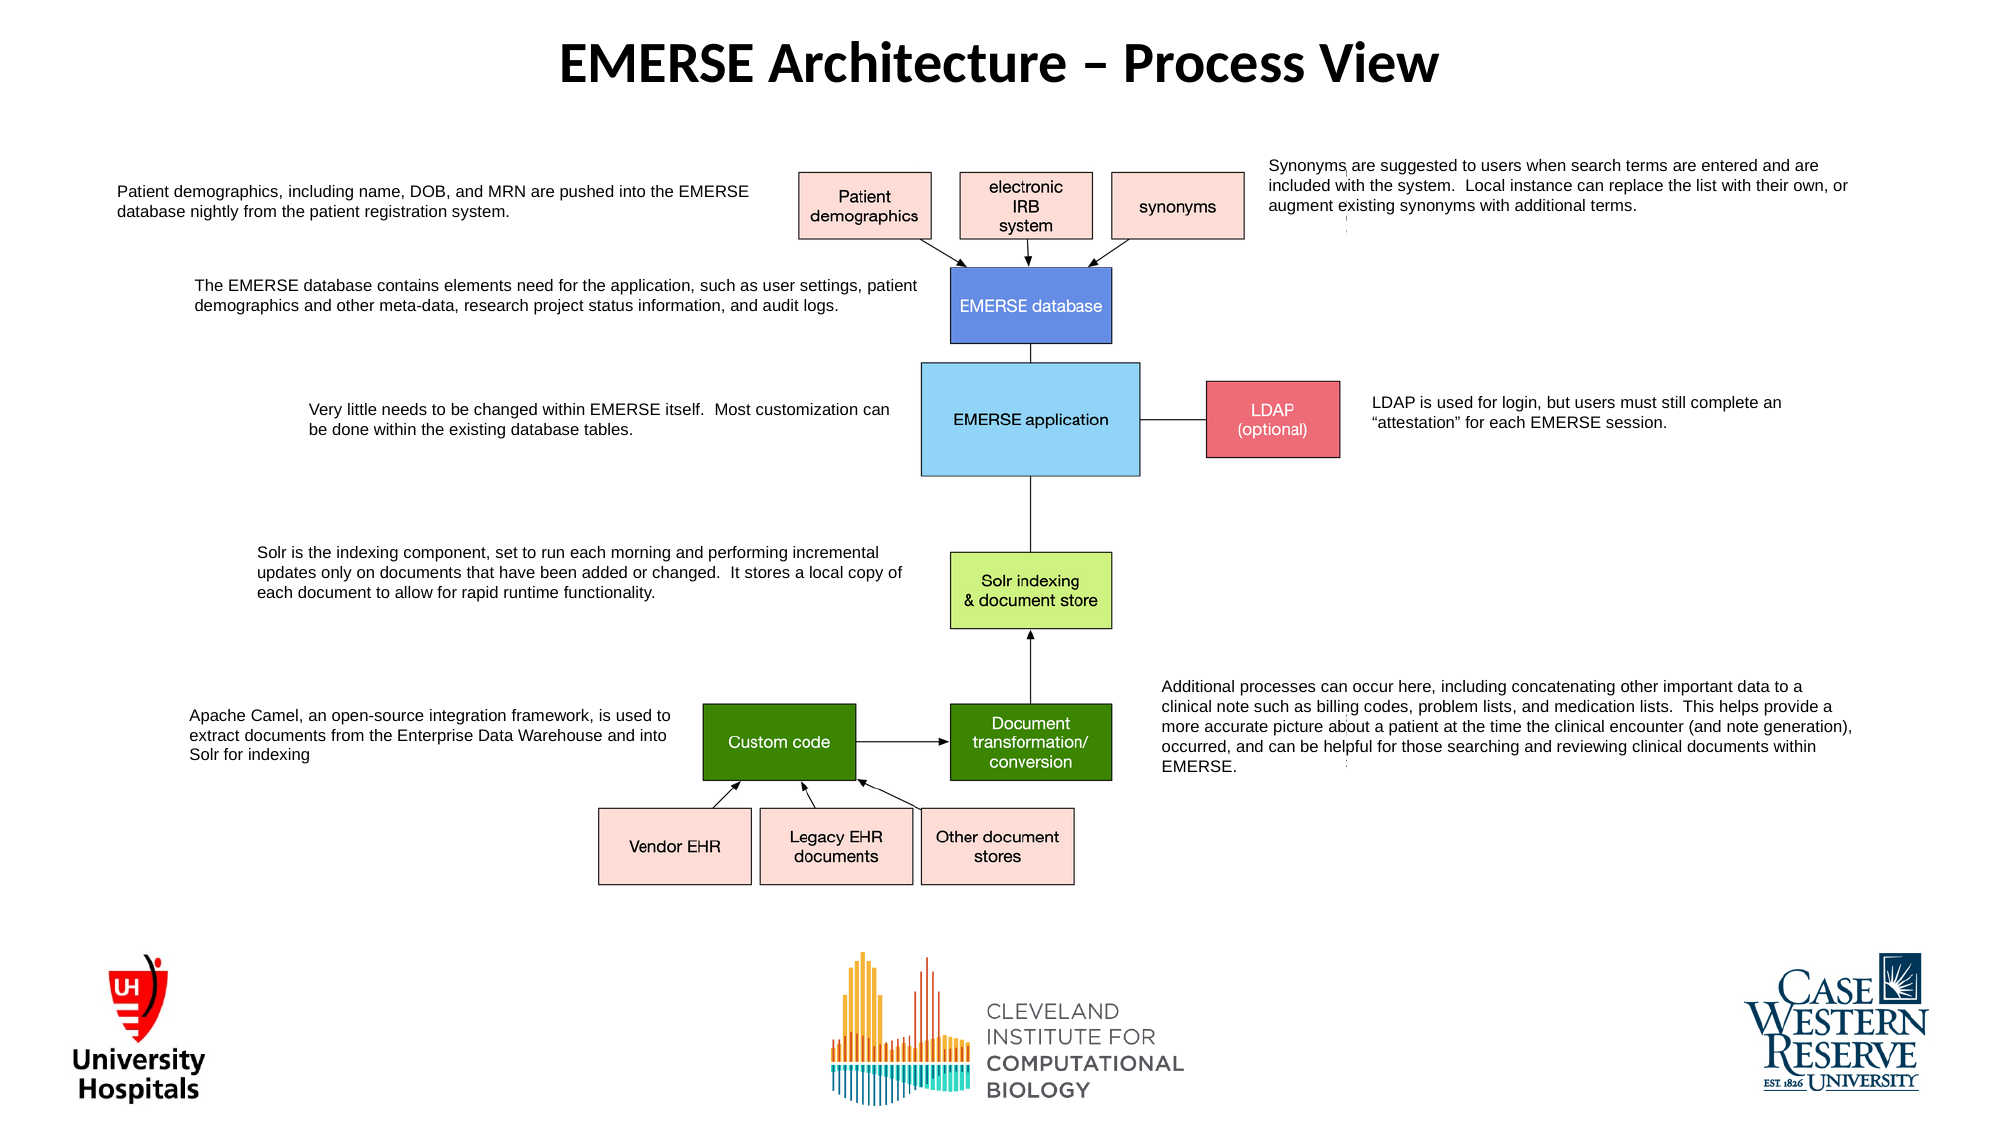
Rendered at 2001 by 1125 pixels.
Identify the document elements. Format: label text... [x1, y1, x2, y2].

picture [830, 952, 1184, 1106]
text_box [101, 147, 1874, 905]
title EMERSE Architecture – Process View [285, 0, 1715, 95]
picture [60, 941, 218, 1117]
picture [1740, 933, 1932, 1125]
